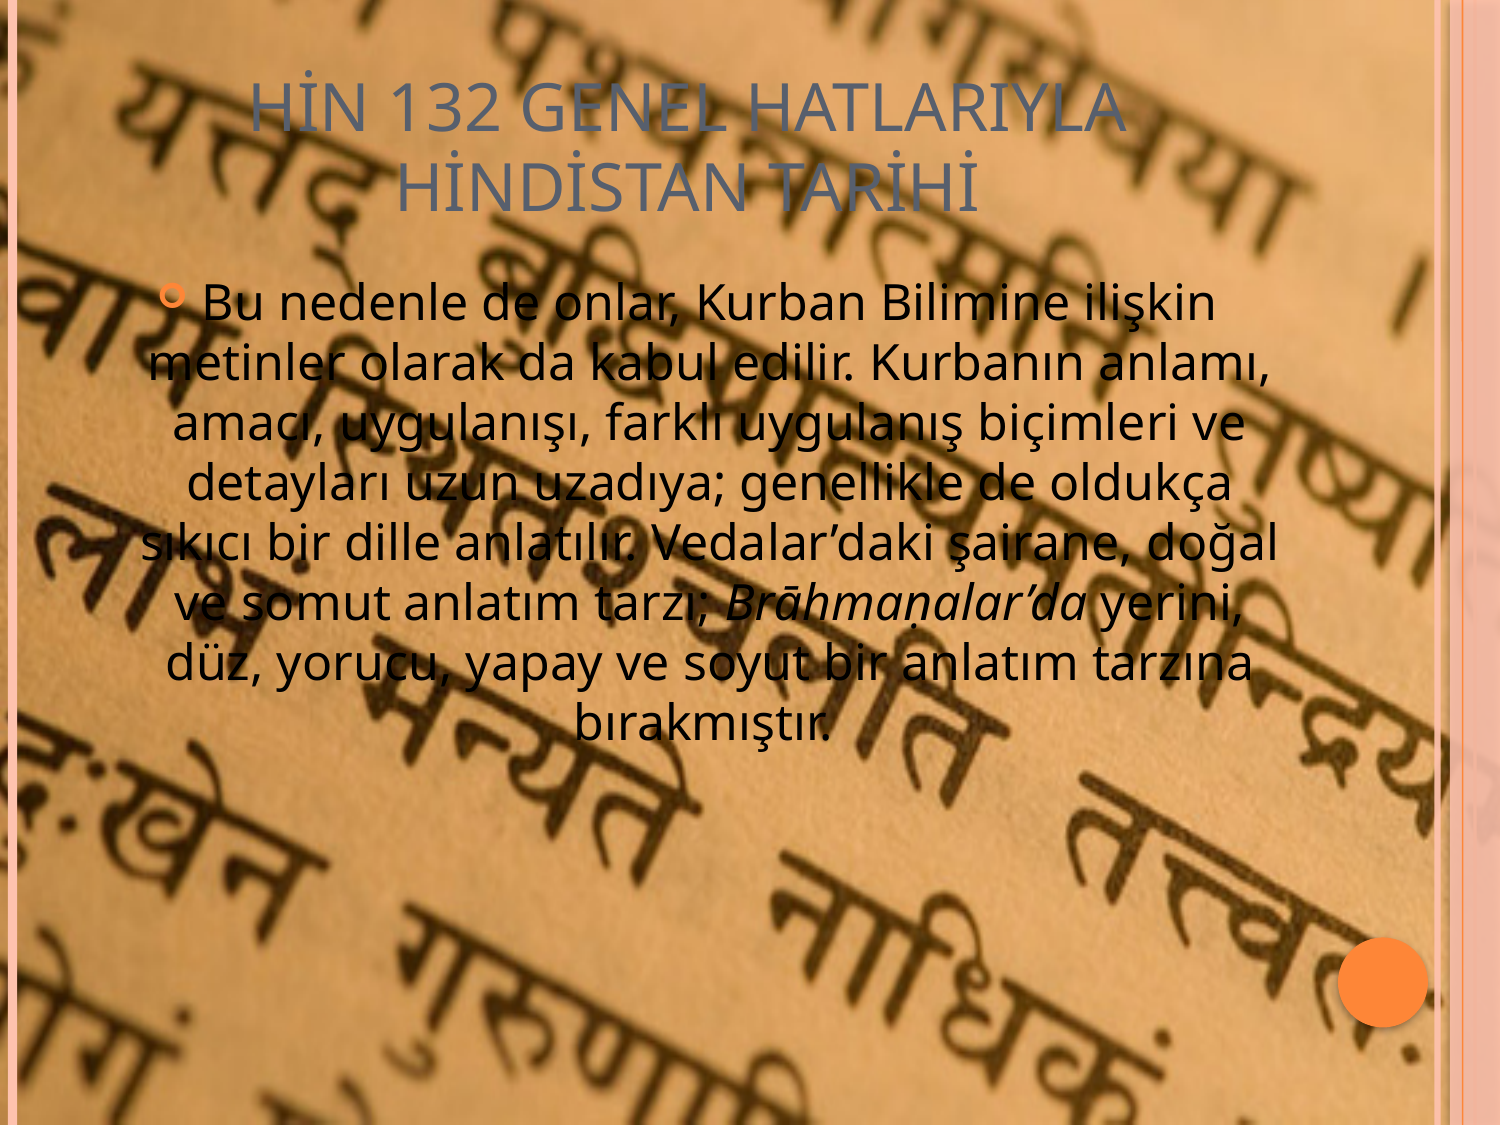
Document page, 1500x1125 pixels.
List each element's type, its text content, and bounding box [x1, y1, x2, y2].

title HİN 132 GENEL HATLARIYLA HİNDİSTAN TARİHİ [75, 45, 1300, 233]
list Bu nedenle de onlar, Kurban Bilimine ilişkin metinler olarak da kabul edilir. Kurbanın anlamı, amacı, uygulanışı, farklı uygulanış biçimleri ve detayları uzun uzadıya; genellikle de oldukça sıkıcı bir dille anlatılır. Vedalar’daki şairane, doğal ve somut anlatım tarzı; Brāhmaṇalar’da yerini, düz, yorucu, yapay ve soyut bir anlatım tarzına bırakmıştır. [75, 262, 1300, 1062]
picture [18, 0, 1434, 1125]
picture [0, 0, 7, 1125]
picture [1441, 0, 1449, 1125]
